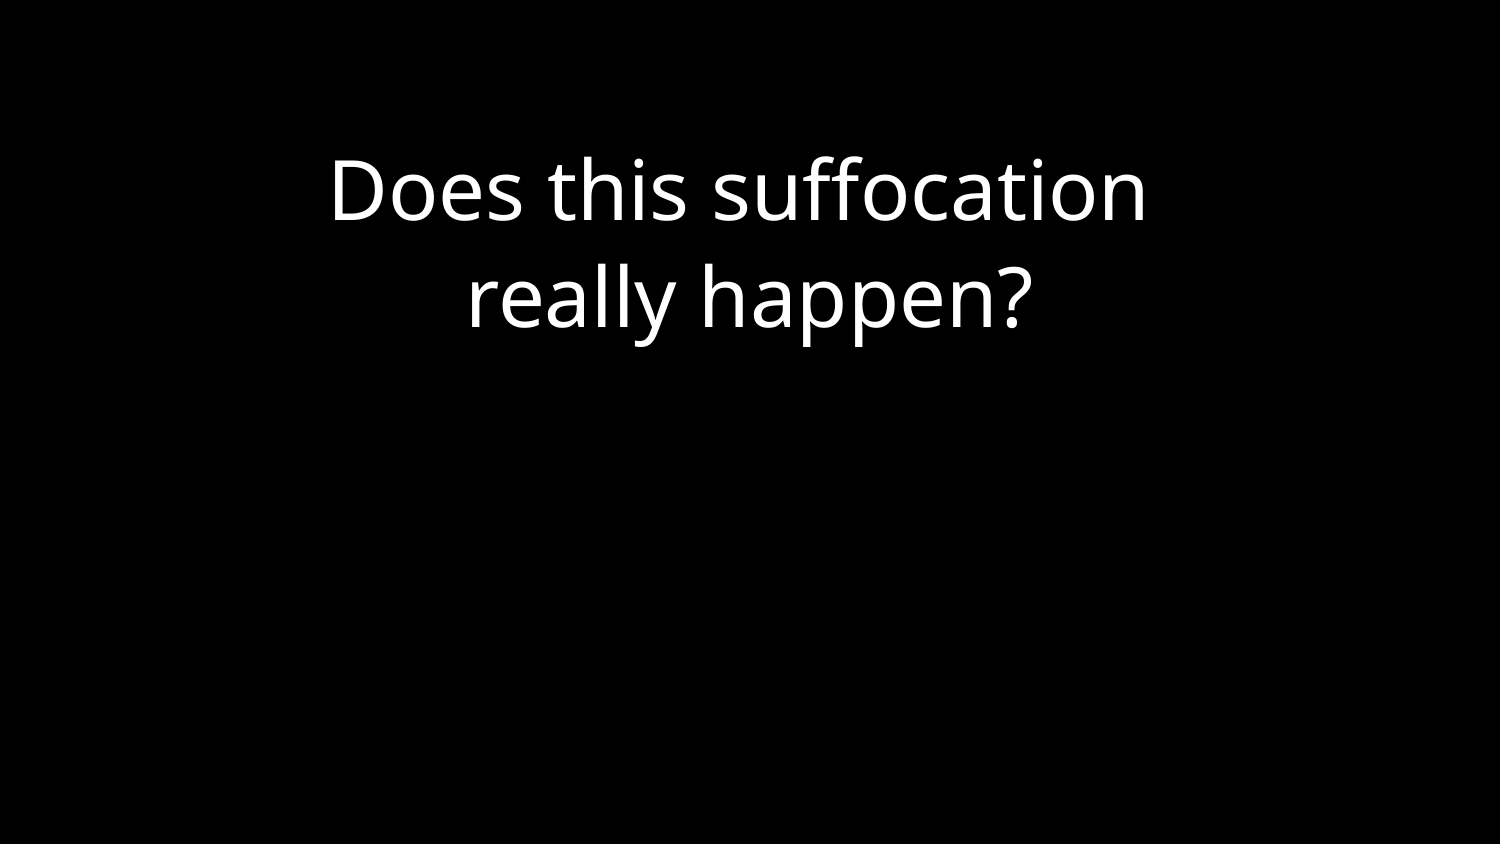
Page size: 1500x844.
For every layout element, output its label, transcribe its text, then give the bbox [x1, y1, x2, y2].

subtitle Does this suffocation really happen? [50, 34, 1450, 797]
